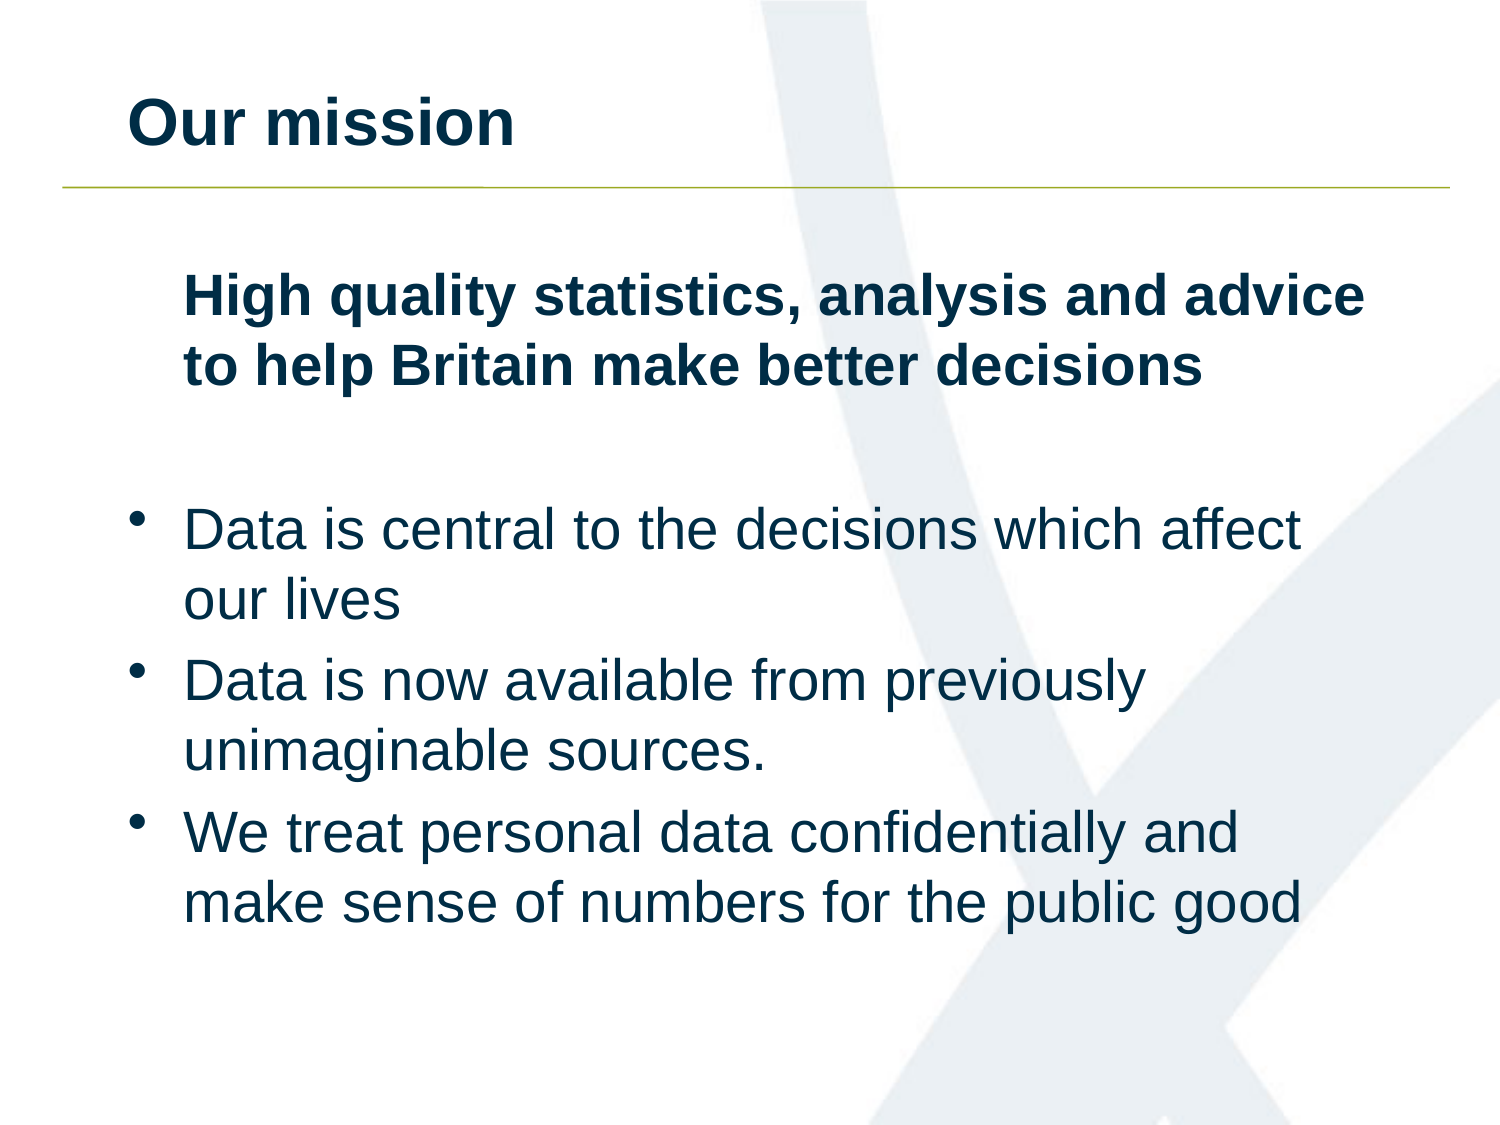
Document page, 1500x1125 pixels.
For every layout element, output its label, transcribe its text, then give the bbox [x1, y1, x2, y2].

list High quality statistics, analysis and advice to help Britain make better decisions Data is central to the decisions which affect our lives Data is now available from previously unimaginable sources. We treat personal data confidentially and make sense of numbers for the public good [112, 249, 1388, 1001]
picture [0, 0, 1500, 1125]
title Our mission [112, 24, 1388, 213]
